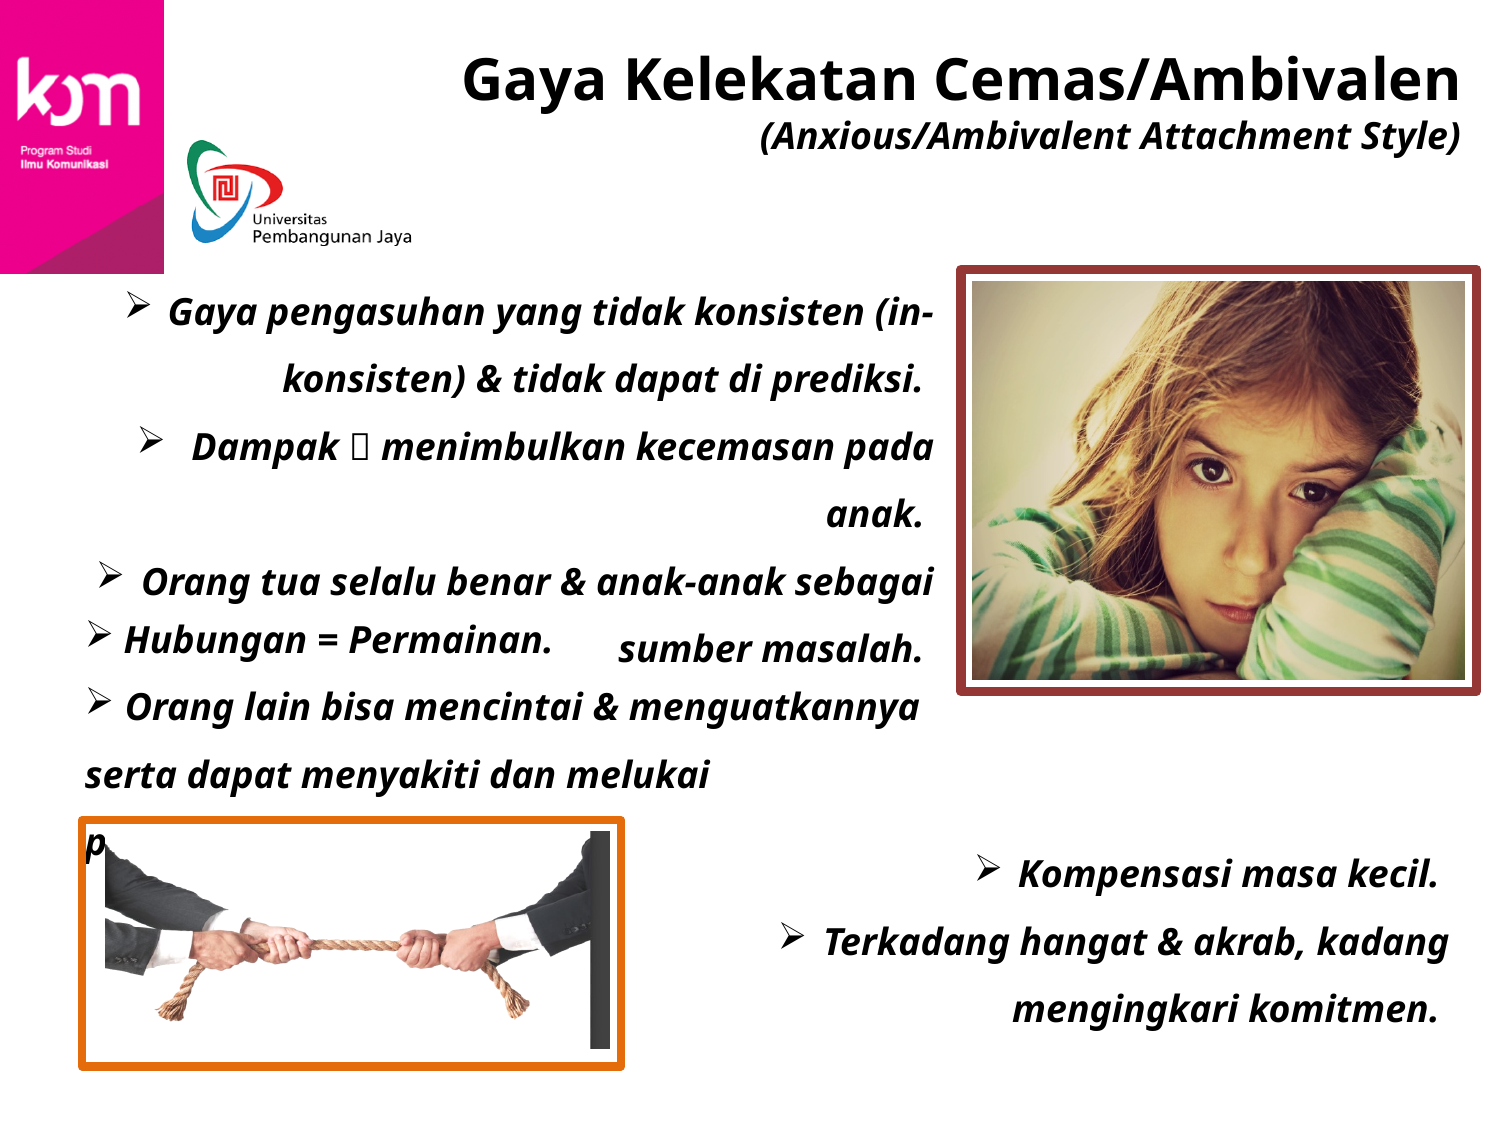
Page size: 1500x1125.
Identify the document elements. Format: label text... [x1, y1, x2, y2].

picture [187, 140, 412, 247]
picture [972, 280, 1465, 680]
text_box Gaya pengasuhan yang tidak konsisten (in-konsisten) & tidak dapat di prediksi. Dampak  menimbulkan kecemasan pada anak. Orang tua selalu benar & anak-anak sebagai sumber masalah. [70, 257, 950, 585]
text_box Gaya Kelekatan Cemas/Ambivalen (Anxious/Ambivalent Attachment Style) [257, 35, 1477, 165]
picture [105, 831, 610, 1049]
text_box [80, 818, 623, 1068]
text_box [959, 267, 1479, 693]
text_box Kompensasi masa kecil. Terkadang hangat & akrab, kadang mengingkari komitmen. [623, 820, 1465, 1038]
picture [0, 0, 165, 274]
text_box Hubungan = Permainan. Orang lain bisa mencintai & menguatkannya serta dapat menyakiti dan melukai perasaannya. [70, 585, 973, 871]
